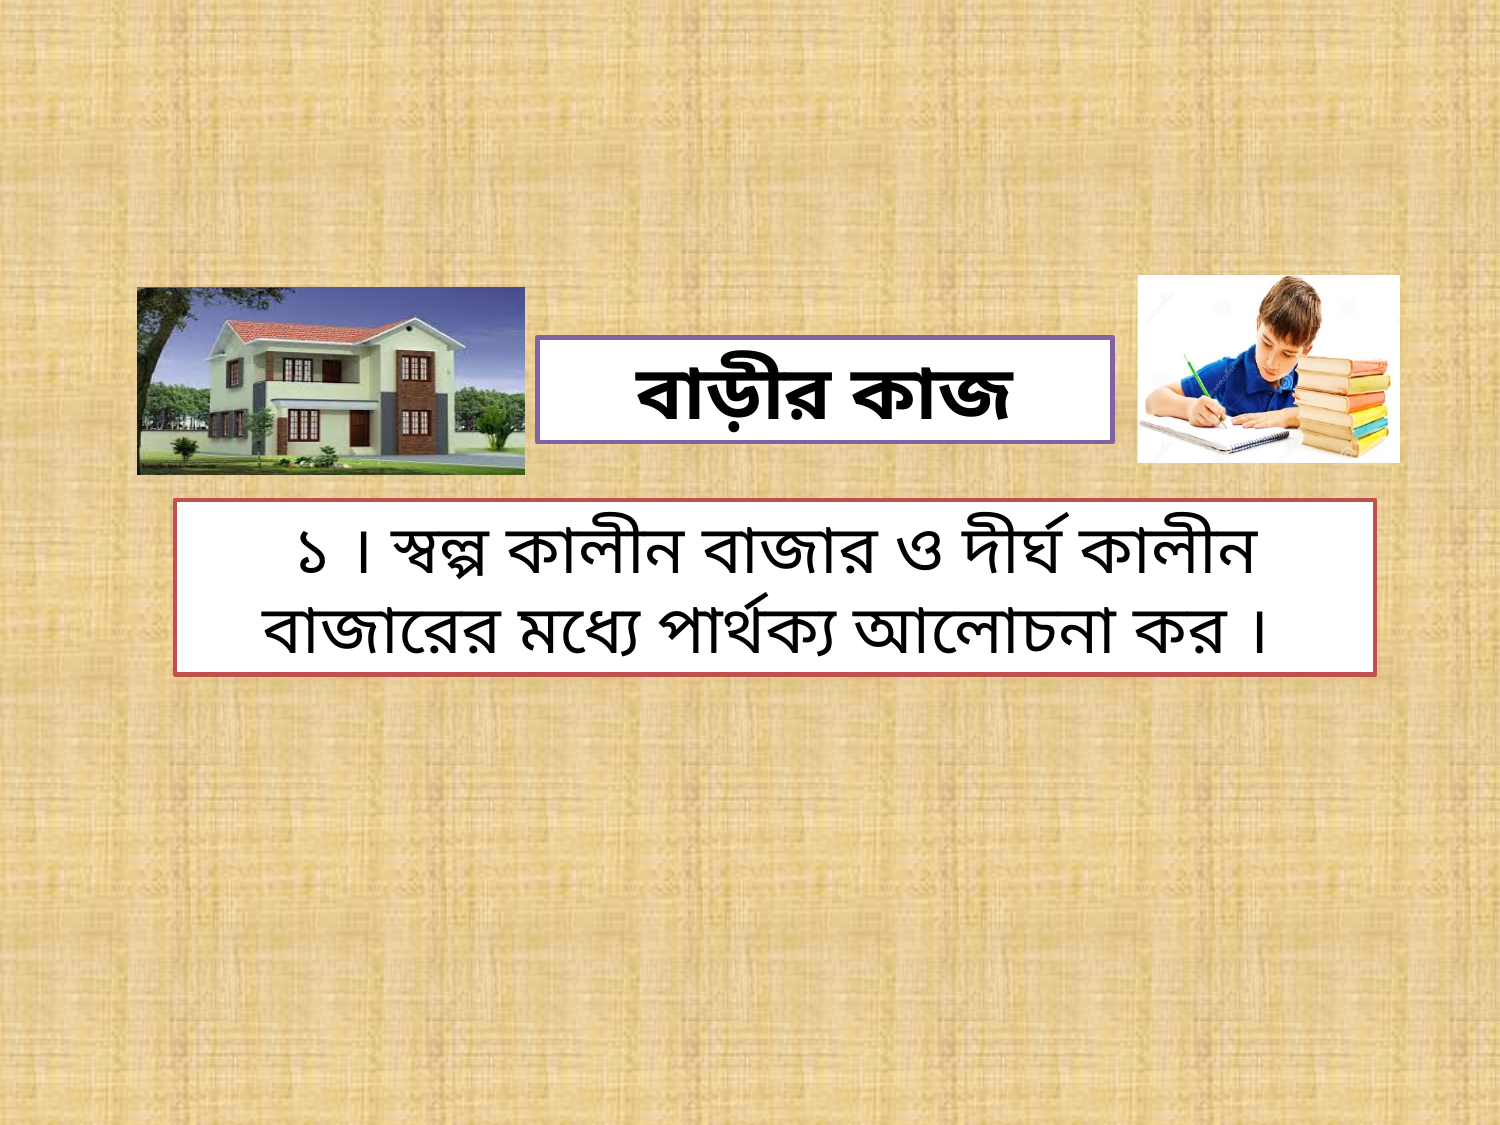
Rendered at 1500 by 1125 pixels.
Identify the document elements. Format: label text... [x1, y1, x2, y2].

text_box ১ । স্বল্প কালীন বাজার ও দীর্ঘ কালীন বাজারের মধ্যে পার্থক্য আলোচনা কর । [173, 498, 1377, 677]
picture [0, 0, 1500, 1125]
text_box বাড়ীর কাজ [535, 335, 1115, 444]
